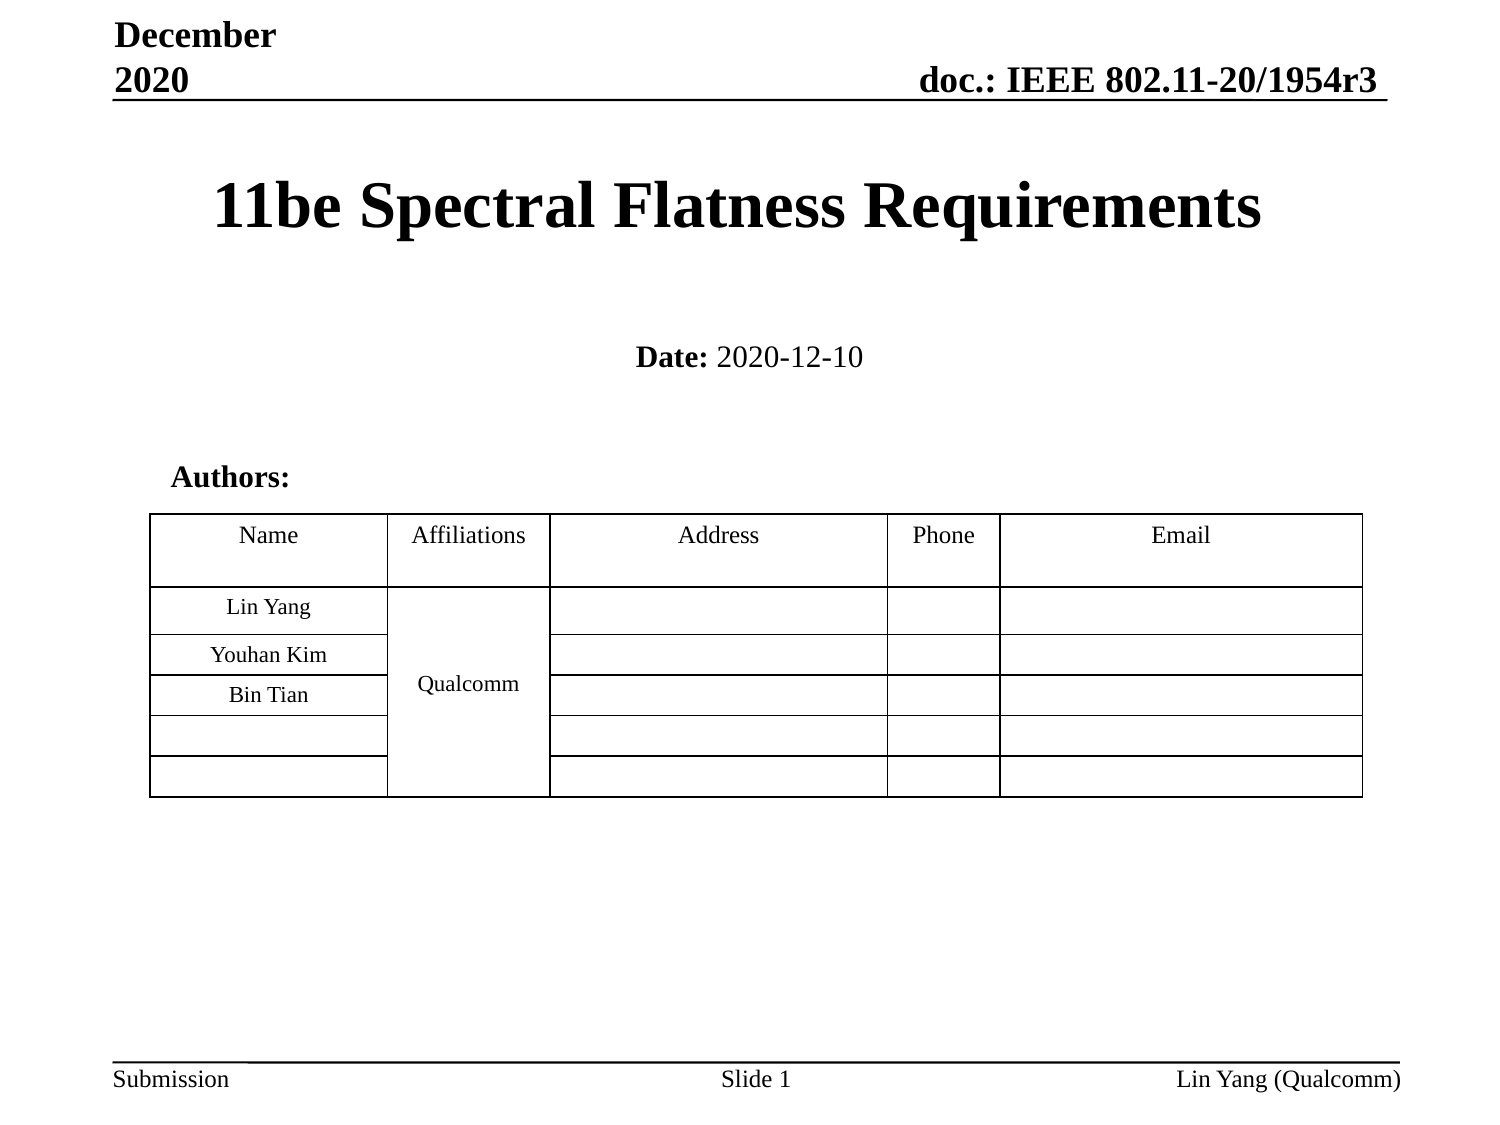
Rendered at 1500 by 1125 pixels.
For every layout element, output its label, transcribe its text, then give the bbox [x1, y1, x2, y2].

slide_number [114, 54, 316, 101]
table_cell [1001, 588, 1362, 634]
footer Lin Yang (Qualcomm) [1097, 1061, 1402, 1093]
table_header Phone [888, 515, 999, 586]
table_cell [1001, 676, 1362, 715]
table_cell [1001, 757, 1362, 796]
table_cell [1001, 635, 1362, 674]
table_header Email [1001, 515, 1362, 586]
table_cell [551, 757, 887, 796]
title 11be Spectral Flatness Requirements [100, 113, 1376, 289]
table_cell [1001, 716, 1362, 755]
slide_number Slide 1 [712, 1061, 800, 1093]
table_cell Bin Tian [151, 676, 387, 715]
table_cell Qualcomm [388, 588, 549, 796]
table_cell [888, 588, 999, 634]
table_cell [151, 716, 387, 755]
table_cell [551, 588, 887, 634]
table_cell [551, 635, 887, 674]
table_cell [888, 676, 999, 715]
table_cell [551, 676, 887, 715]
table_header Name [151, 515, 387, 586]
table_cell [551, 716, 887, 755]
table_header Address [551, 515, 887, 586]
table_cell [888, 716, 999, 755]
table_cell Youhan Kim [151, 635, 387, 674]
list Date: 2020-12-10 [112, 329, 1388, 1005]
text_box Authors: [159, 450, 350, 509]
table_cell [888, 635, 999, 674]
table_cell [151, 757, 387, 796]
table_cell [888, 757, 999, 796]
table_cell Lin Yang [151, 588, 387, 634]
table_header Affiliations [388, 515, 549, 586]
